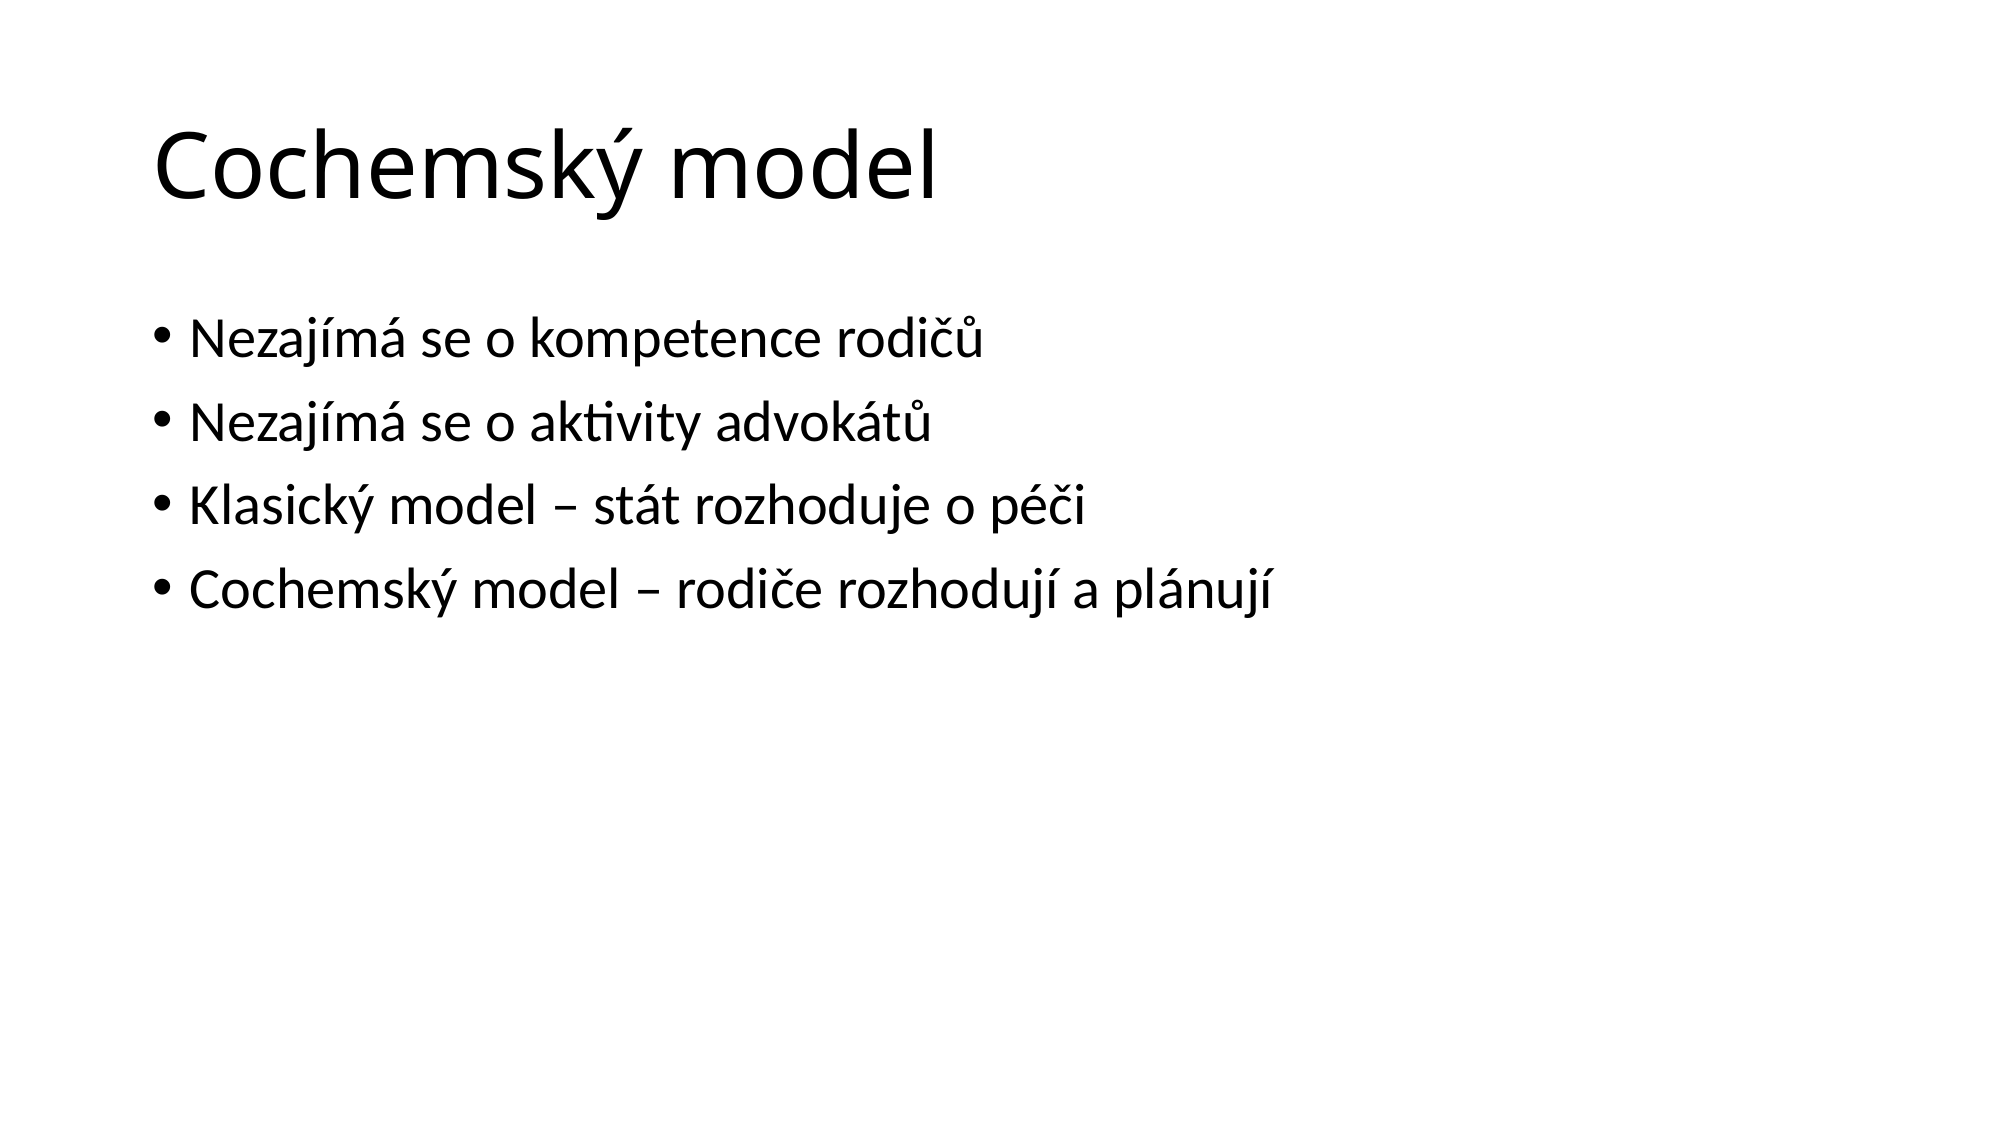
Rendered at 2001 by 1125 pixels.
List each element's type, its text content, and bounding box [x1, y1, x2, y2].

title Cochemský model [137, 59, 1863, 278]
list Nezajímá se o kompetence rodičů Nezajímá se o aktivity advokátů Klasický model – stát rozhoduje o péči Cochemský model – rodiče rozhodují a plánují [137, 299, 1863, 1014]
